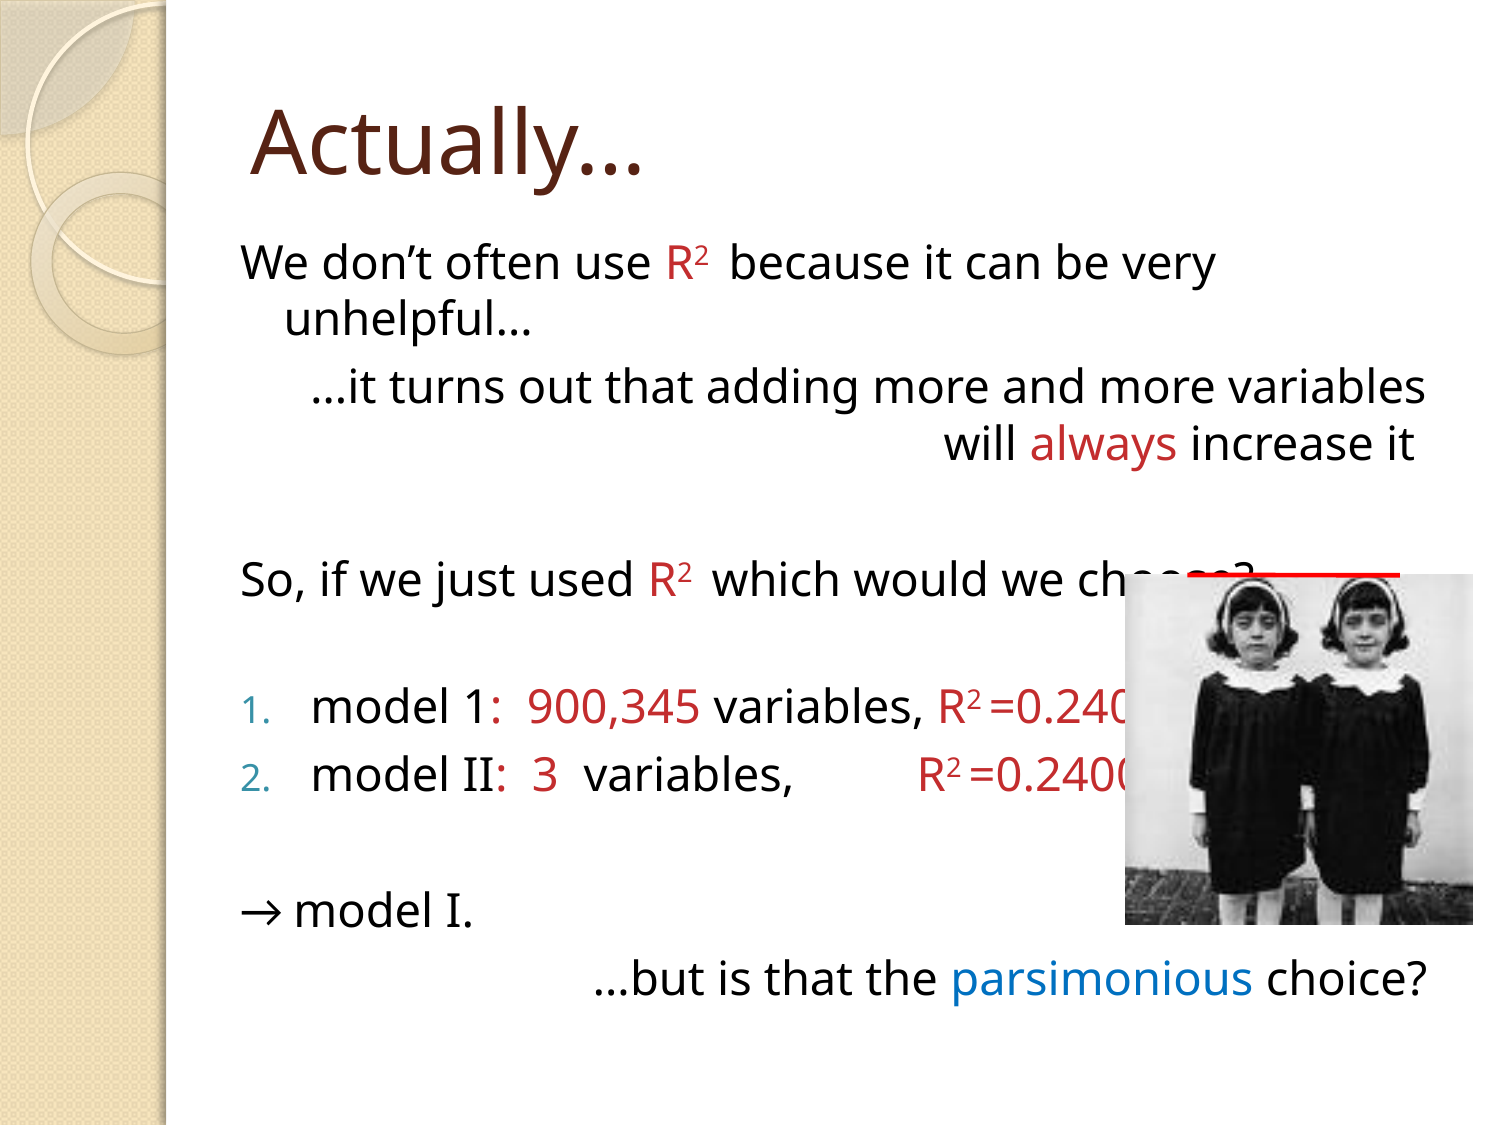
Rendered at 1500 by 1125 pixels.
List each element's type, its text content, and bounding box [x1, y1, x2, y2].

title Actually… [235, 45, 1466, 233]
picture [1124, 574, 1473, 926]
list We don’t often use R2 because it can be very unhelpful… …it turns out that adding more and more variables will always increase it So, if we just used R2 which would we choose? model 1: 900,345 variables, R2 =0.2401 model II: 3 variables, R2 =0.2400 → model I. …but is that the parsimonious choice? [212, 224, 1443, 1013]
